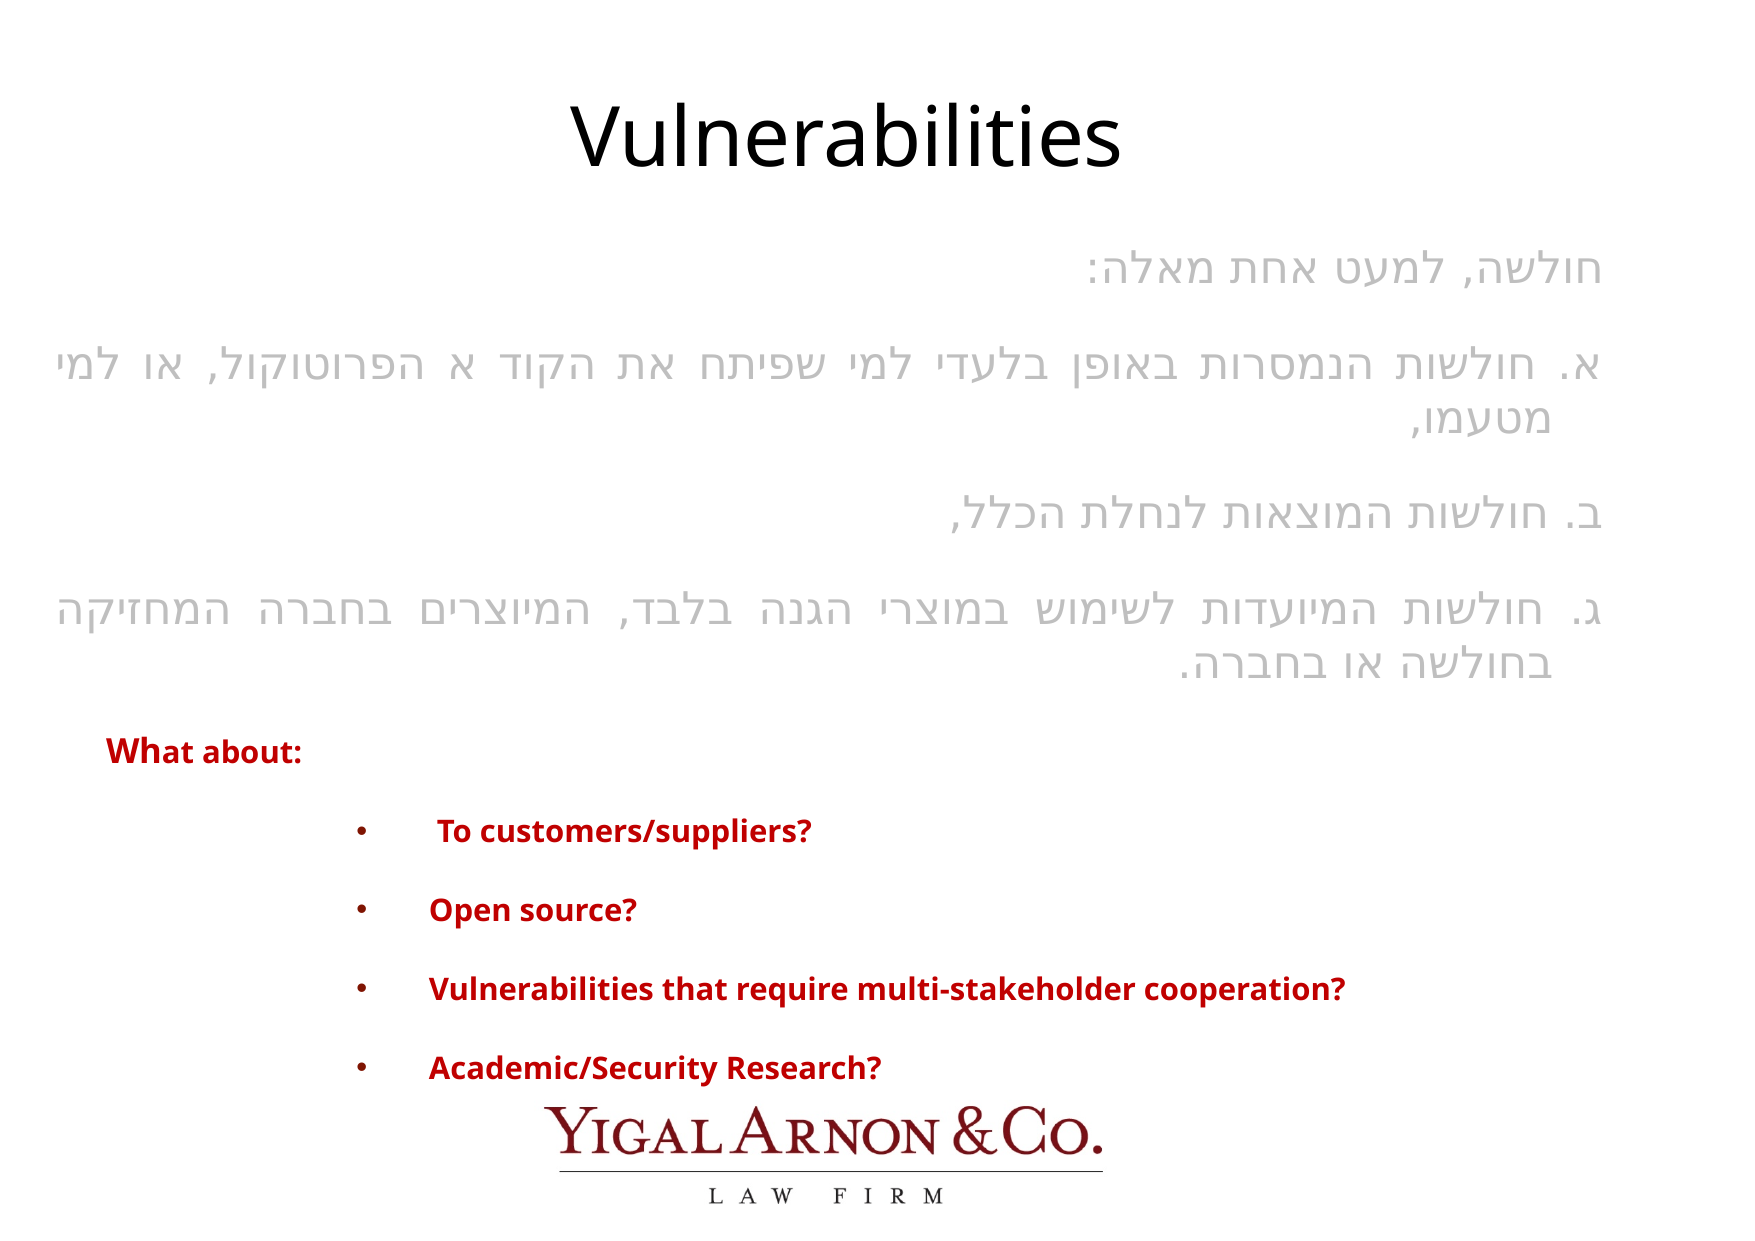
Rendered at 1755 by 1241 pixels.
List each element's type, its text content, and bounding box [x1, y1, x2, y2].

list חולשה, למעט אחת מאלה: א. חולשות הנמסרות באופן בלעדי למי שפיתח את הקוד א הפרוטוקול, או למי מטעמו, ב. חולשות המוצאות לנחלת הכלל, ג. חולשות המיועדות לשימוש במוצרי הגנה בלבד, המיוצרים בחברה המחזיקה בחולשה או בחברה. What about: To customers/suppliers? Open source? Vulnerabilities that require multi-stakeholder cooperation? Academic/Security Research? [38, 237, 1622, 1097]
picture [534, 1089, 1114, 1221]
title Vulnerabilities [38, 29, 1657, 237]
